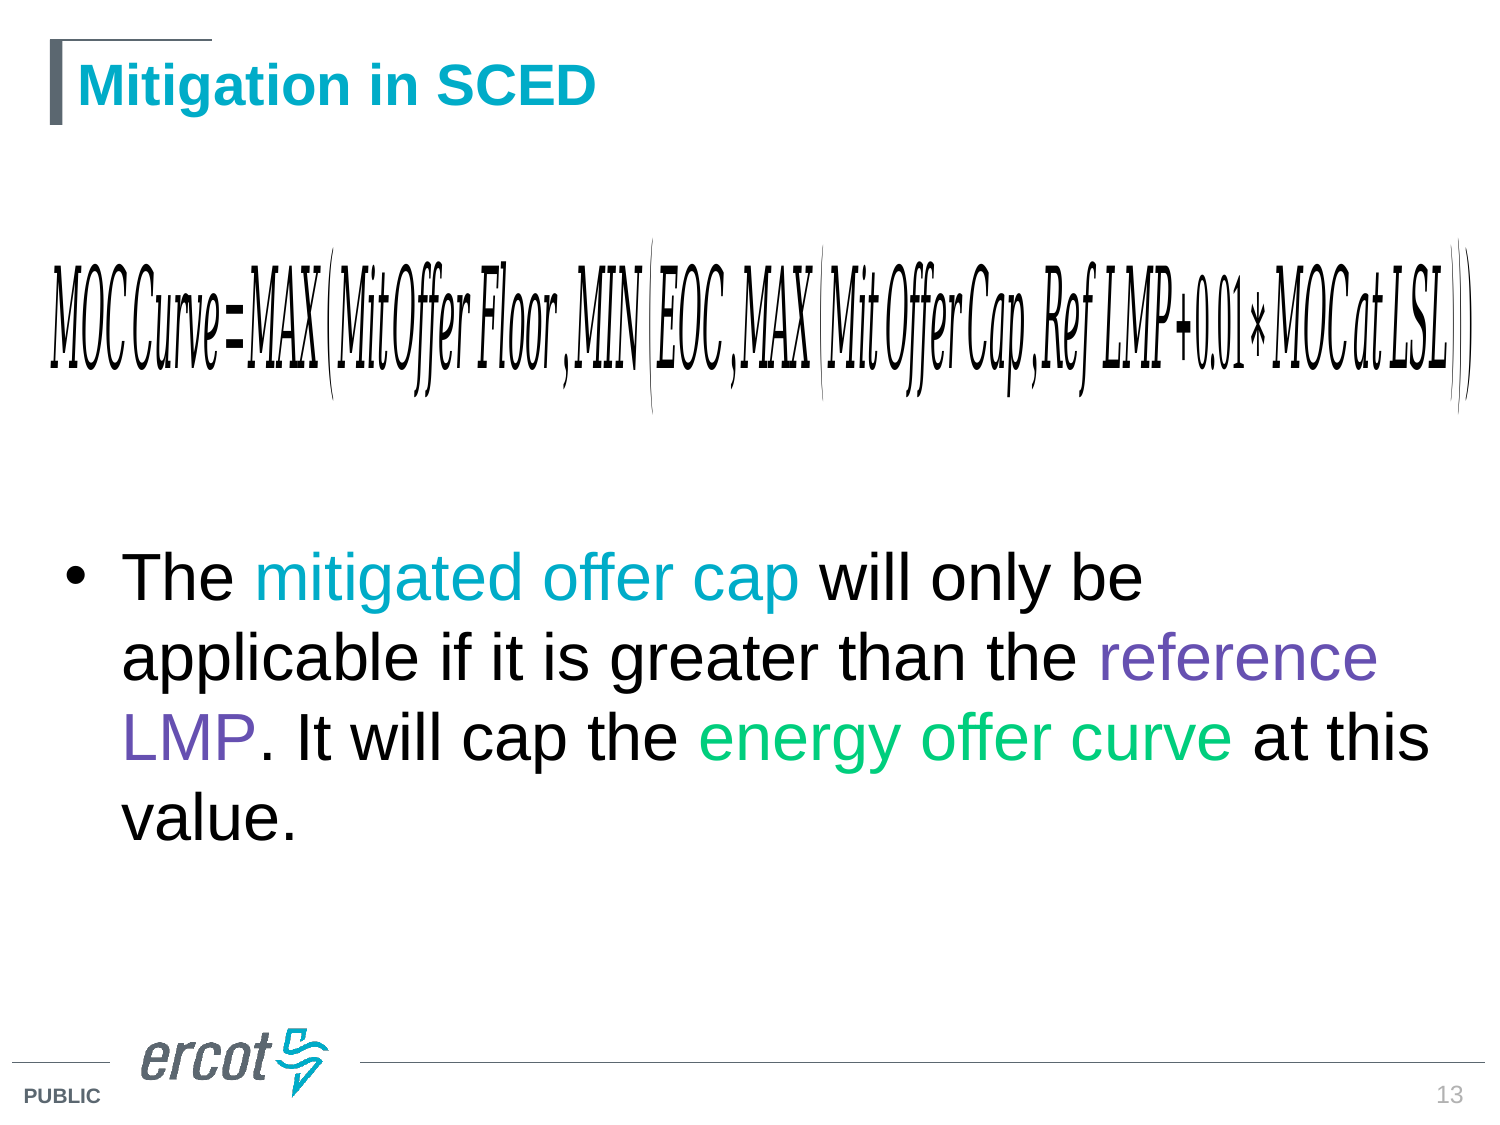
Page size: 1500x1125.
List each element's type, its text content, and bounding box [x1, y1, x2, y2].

slide_number 13 [1412, 1076, 1488, 1112]
picture [137, 1040, 332, 1100]
title Mitigation in SCED [62, 39, 1450, 228]
list The mitigated offer cap will only be applicable if it is greater than the reference LMP. It will cap the energy offer curve at this value. [50, 526, 1450, 1040]
